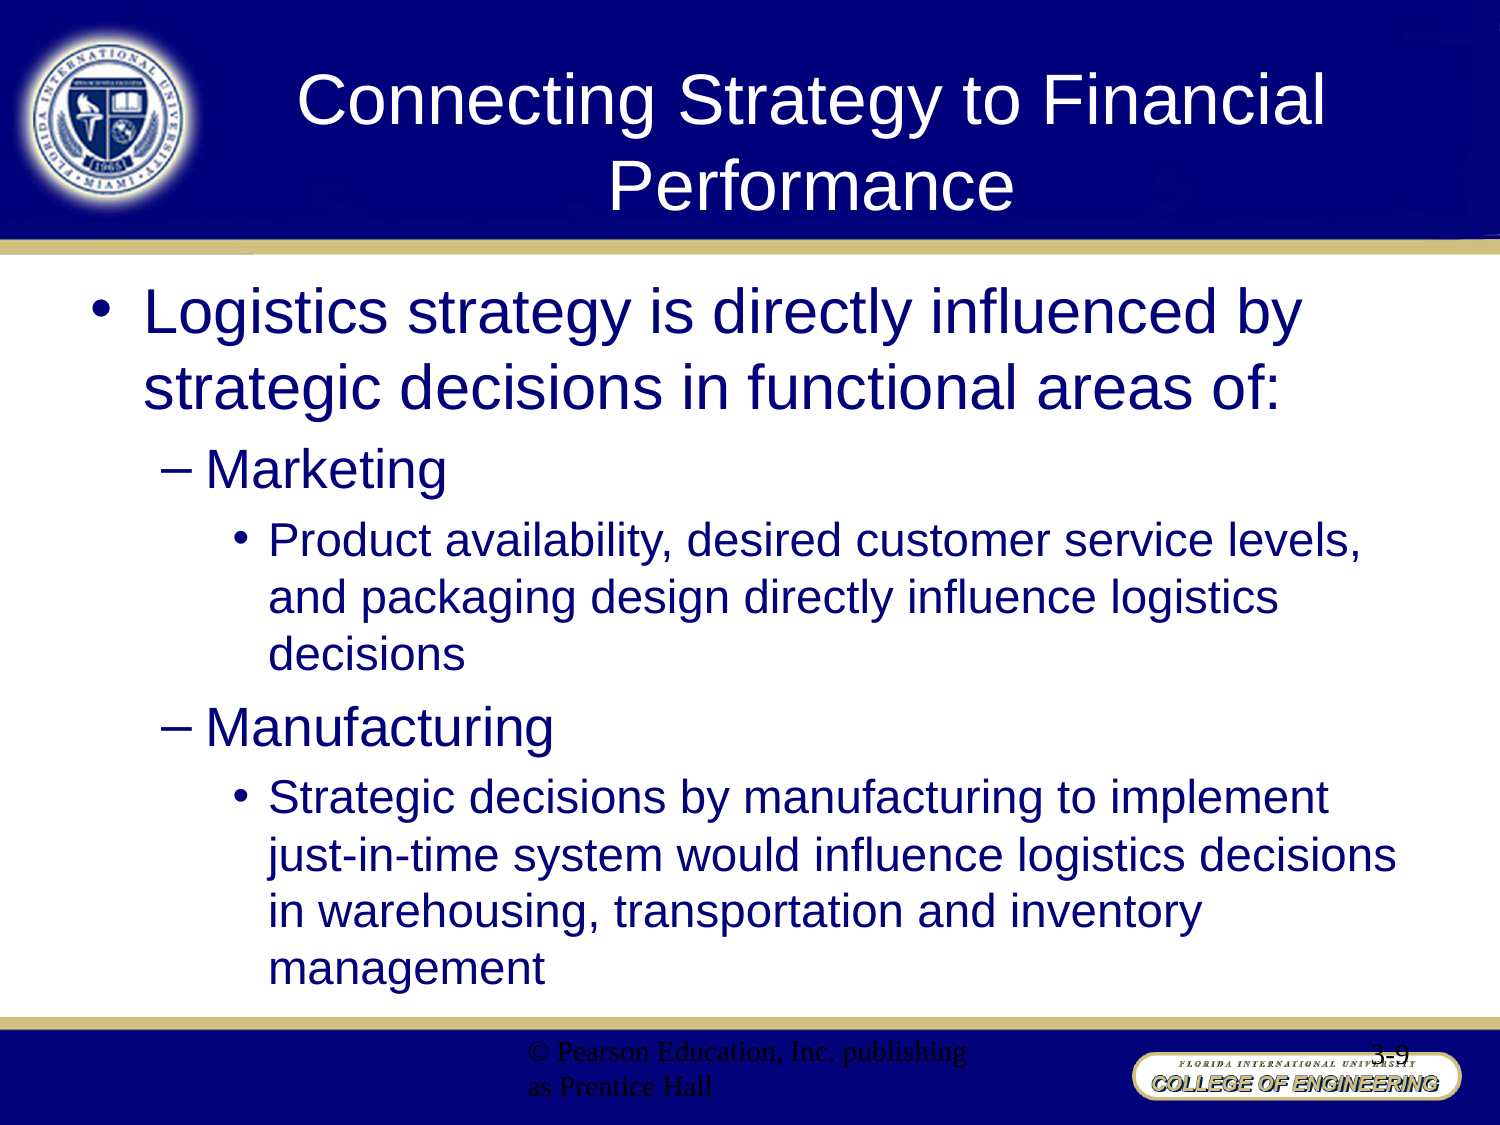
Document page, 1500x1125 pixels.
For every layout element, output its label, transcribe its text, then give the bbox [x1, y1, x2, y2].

picture [0, 0, 1500, 1125]
footer © Pearson Education, Inc. publishing as Prentice Hall [512, 1024, 988, 1103]
title Connecting Strategy to Financial Performance [199, 44, 1426, 233]
list Logistics strategy is directly influenced by strategic decisions in functional areas of: Marketing Product availability, desired customer service levels, and packaging design directly influence logistics decisions Manufacturing Strategic decisions by manufacturing to implement just-in-time system would influence logistics decisions in warehousing, transportation and inventory management [74, 262, 1426, 1006]
slide_number 3-9 [1074, 1027, 1426, 1088]
